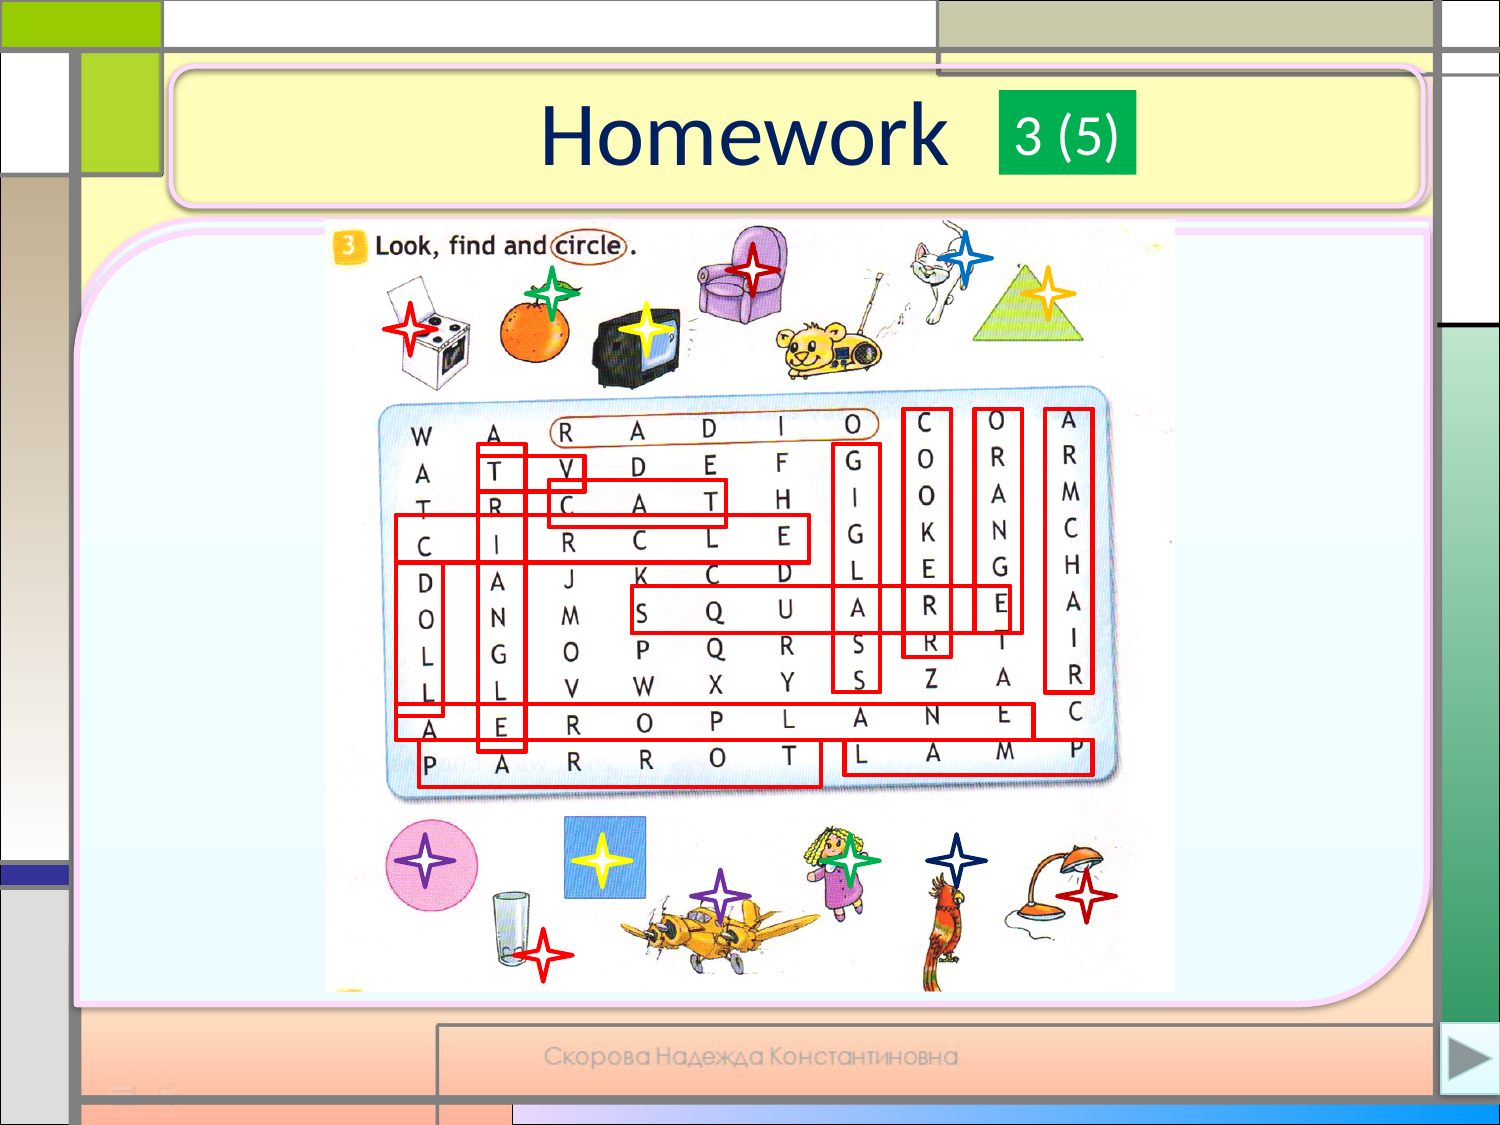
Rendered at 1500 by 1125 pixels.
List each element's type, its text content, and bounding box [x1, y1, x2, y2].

picture [940, 54, 1432, 73]
picture [82, 54, 1432, 1095]
picture [440, 1027, 1432, 1095]
text_box Homework [234, 66, 966, 191]
text_box [75, 230, 1428, 1005]
text_box 3 (5) [998, 90, 1137, 175]
picture [82, 1105, 435, 1125]
picture [440, 1105, 512, 1125]
text_box [1440, 1022, 1500, 1095]
text_box [170, 65, 1424, 207]
